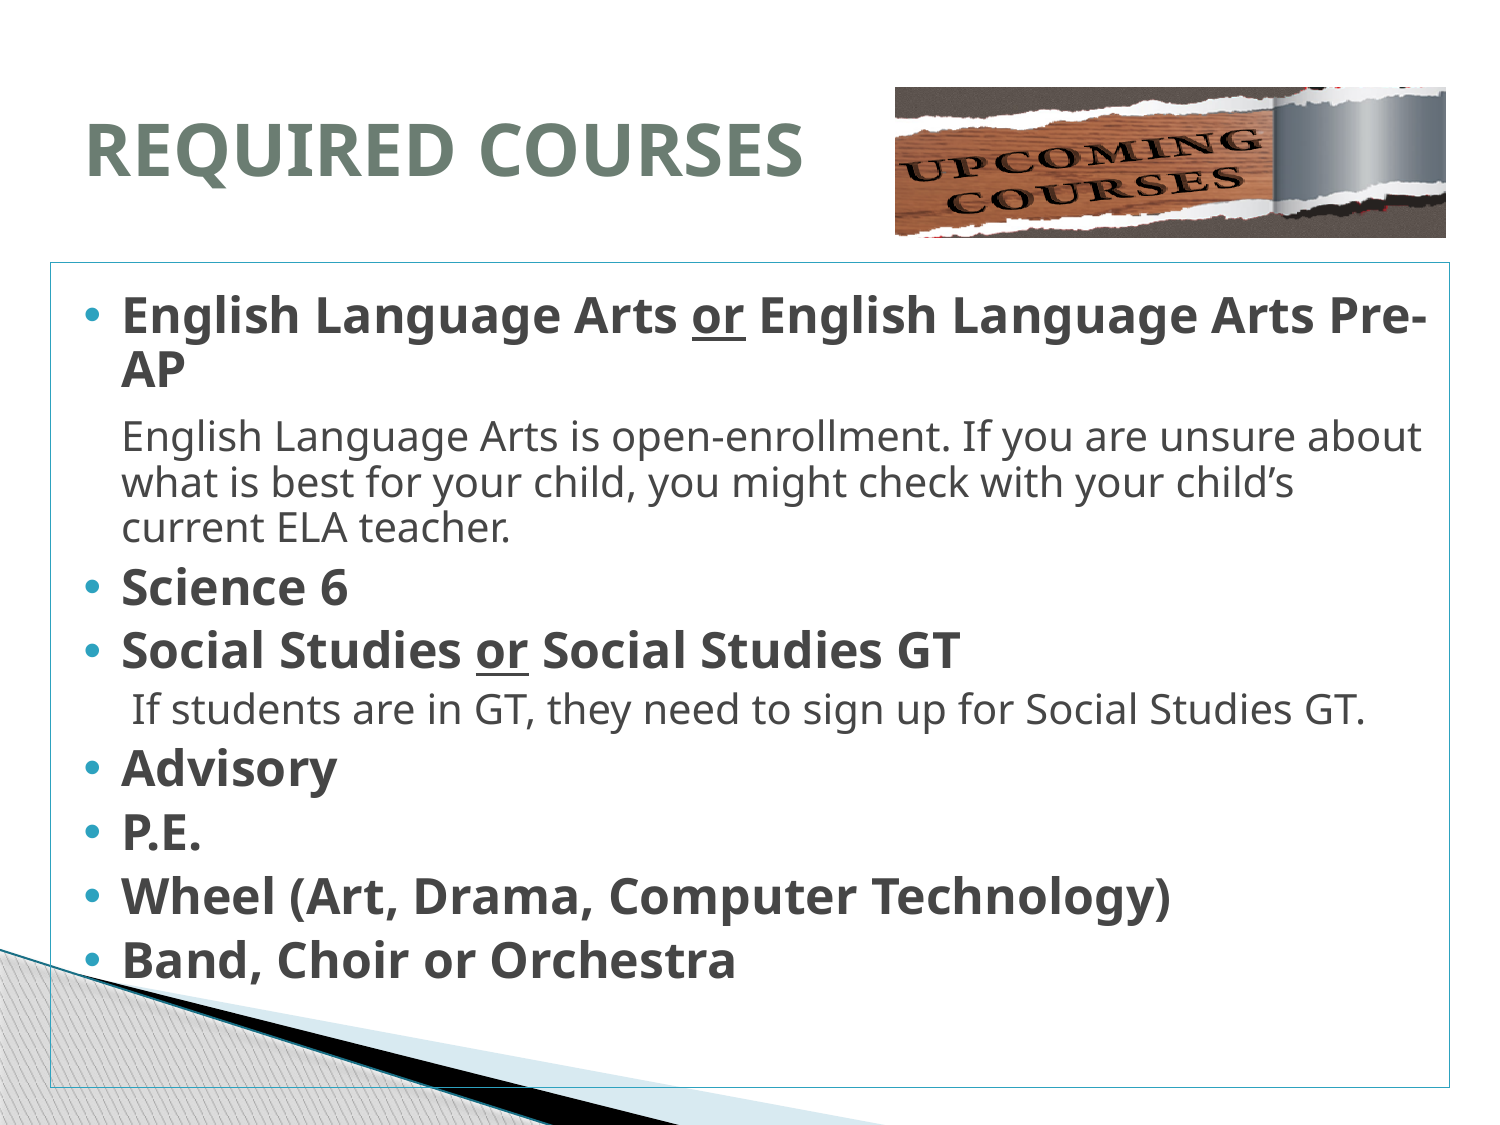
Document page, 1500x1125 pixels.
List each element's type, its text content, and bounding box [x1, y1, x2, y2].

title REQUIRED COURSES [50, 45, 1450, 250]
list English Language Arts or English Language Arts Pre-AP English Language Arts is open-enrollment. If you are unsure about what is best for your child, you might check with your child’s current ELA teacher. Science 6 Social Studies or Social Studies GT If students are in GT, they need to sign up for Social Studies GT. Advisory P.E. Wheel (Art, Drama, Computer Technology) Band, Choir or Orchestra [50, 262, 1450, 1088]
picture [895, 87, 1446, 238]
